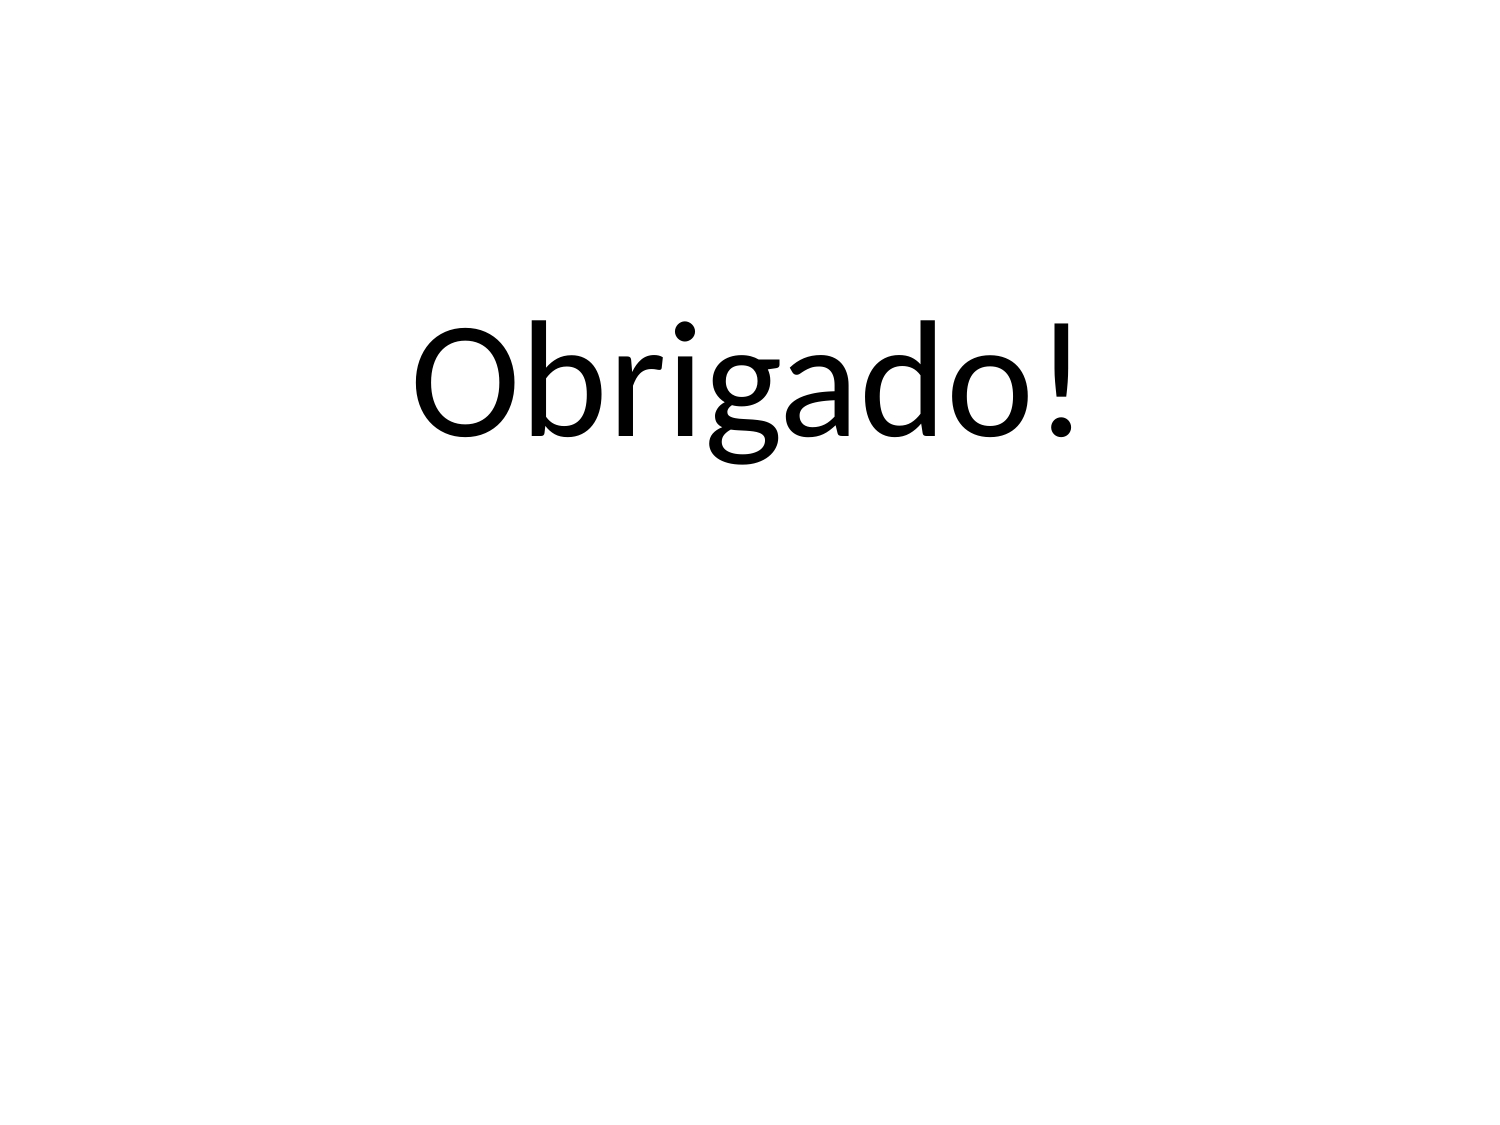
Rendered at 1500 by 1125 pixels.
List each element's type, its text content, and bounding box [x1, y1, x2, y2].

list Obrigado! [75, 262, 1425, 1005]
